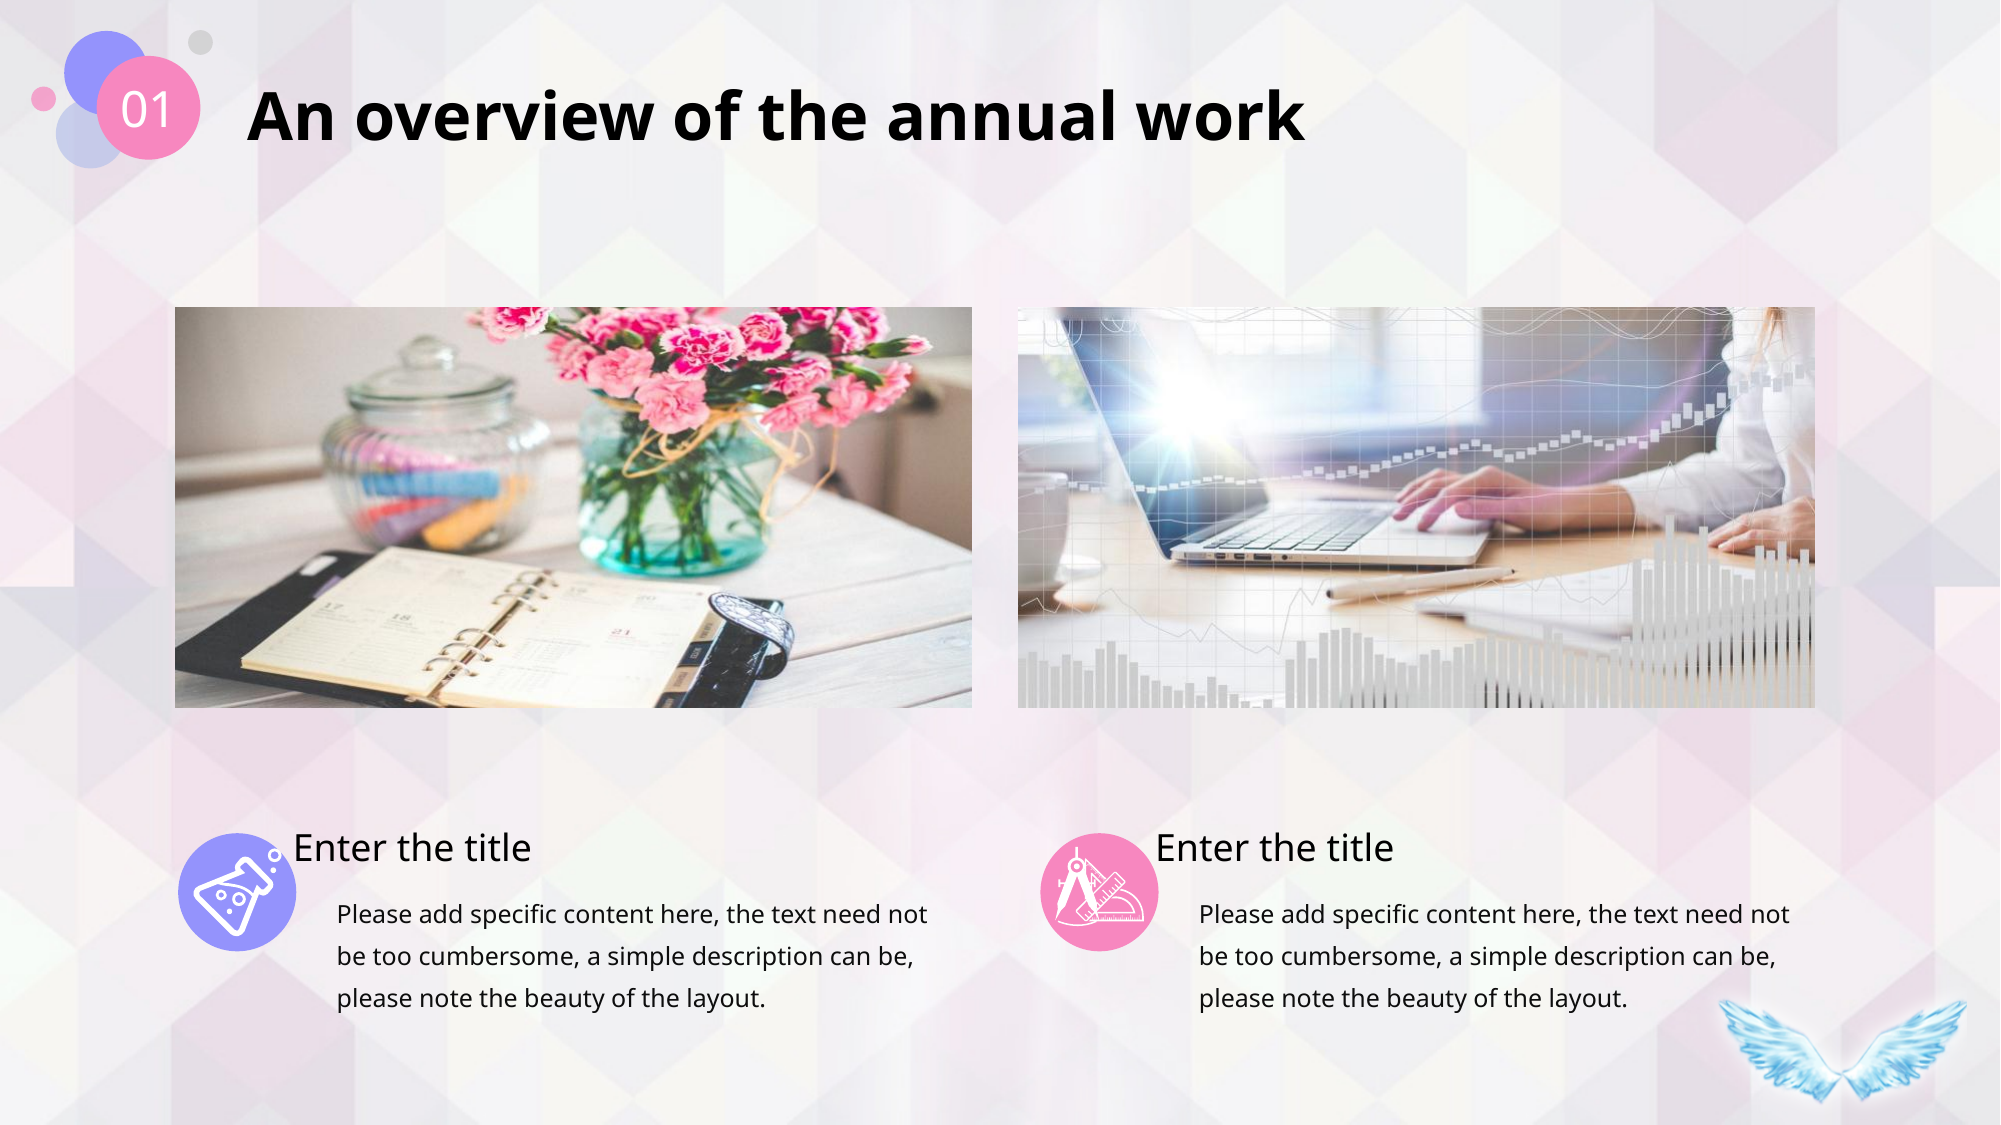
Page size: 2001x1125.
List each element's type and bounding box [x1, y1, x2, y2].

picture [0, 0, 2000, 1125]
text_box [31, 30, 213, 169]
text_box [1040, 833, 1159, 952]
text_box [178, 833, 297, 952]
text_box [321, 816, 971, 975]
text_box [1184, 816, 1815, 975]
